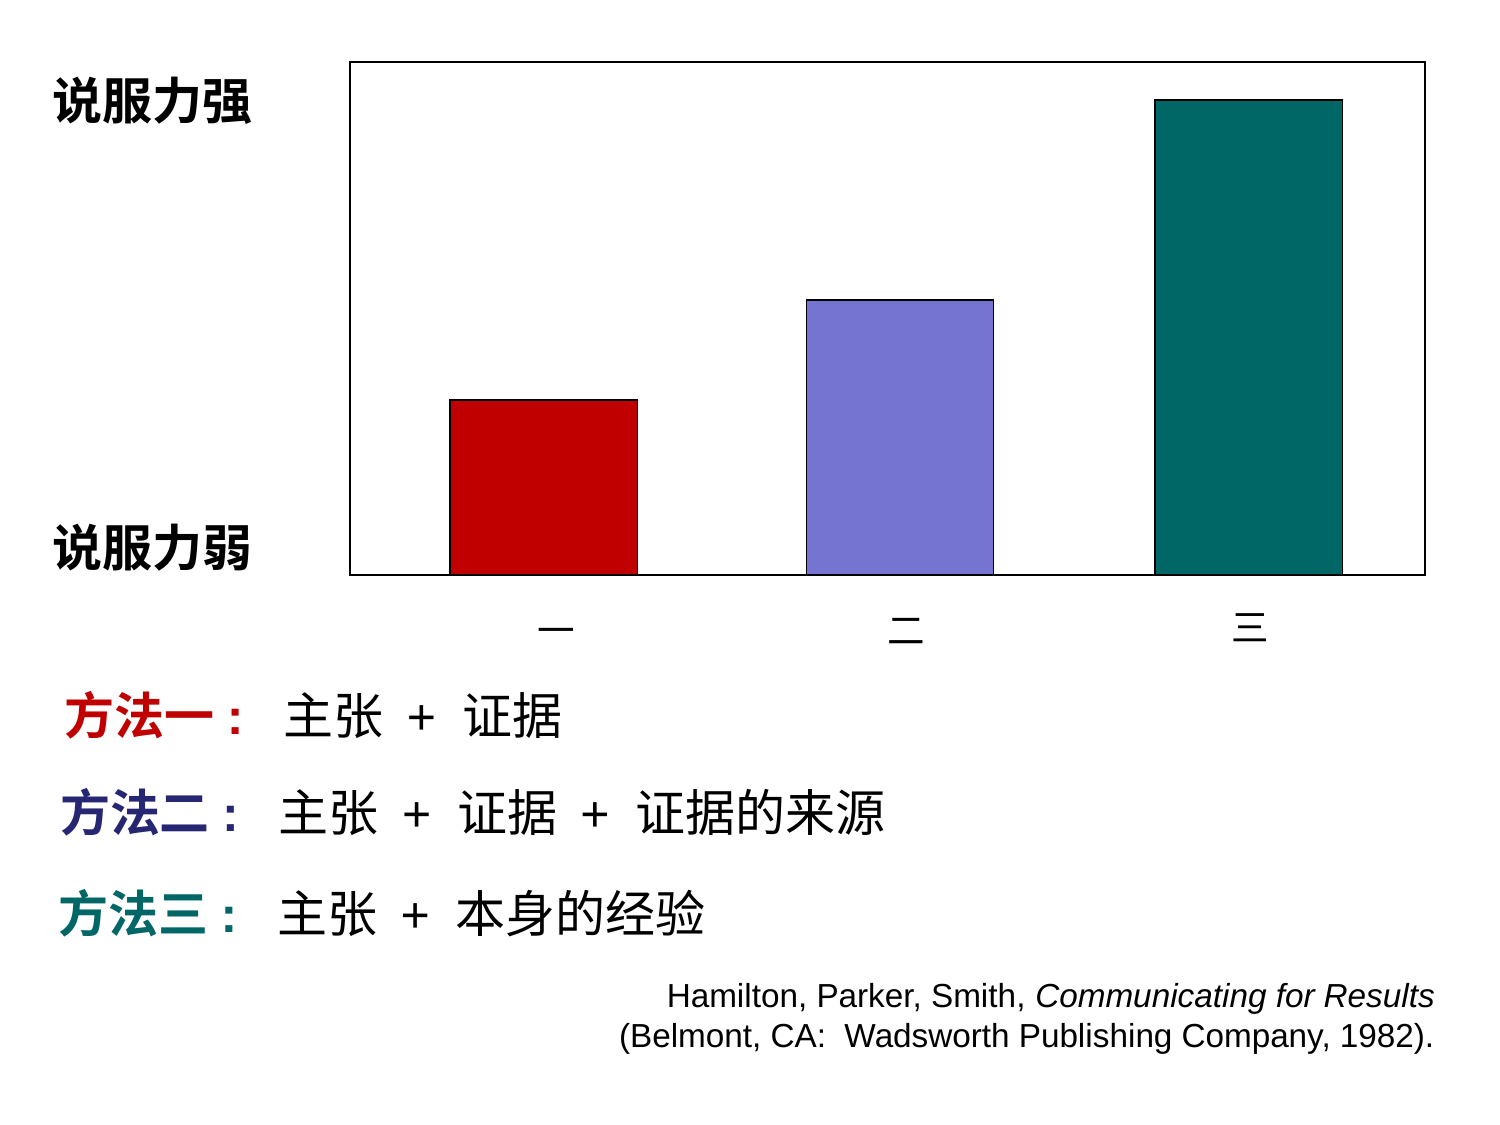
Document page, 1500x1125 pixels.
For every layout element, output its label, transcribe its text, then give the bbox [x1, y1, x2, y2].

text_box [806, 299, 994, 575]
text_box 三 [1206, 597, 1294, 657]
text_box [350, 62, 1425, 575]
text_box [1155, 99, 1343, 575]
text_box [450, 399, 638, 575]
text_box 一 [512, 599, 600, 660]
text_box 方法二: 主张 + 证据 + 证据的来源 [45, 774, 1446, 850]
text_box 说服力强 [37, 62, 350, 138]
text_box 方法三: 主张 + 本身的经验 [43, 874, 1419, 950]
text_box Hamilton, Parker, Smith, Communicating for Results (Belmont, CA: Wadsworth Publishing Company, 1982). [50, 966, 1450, 1062]
text_box 说服力弱 [37, 509, 388, 584]
text_box 二 [862, 599, 950, 660]
text_box 方法一: 主张 + 证据 [50, 677, 1425, 753]
